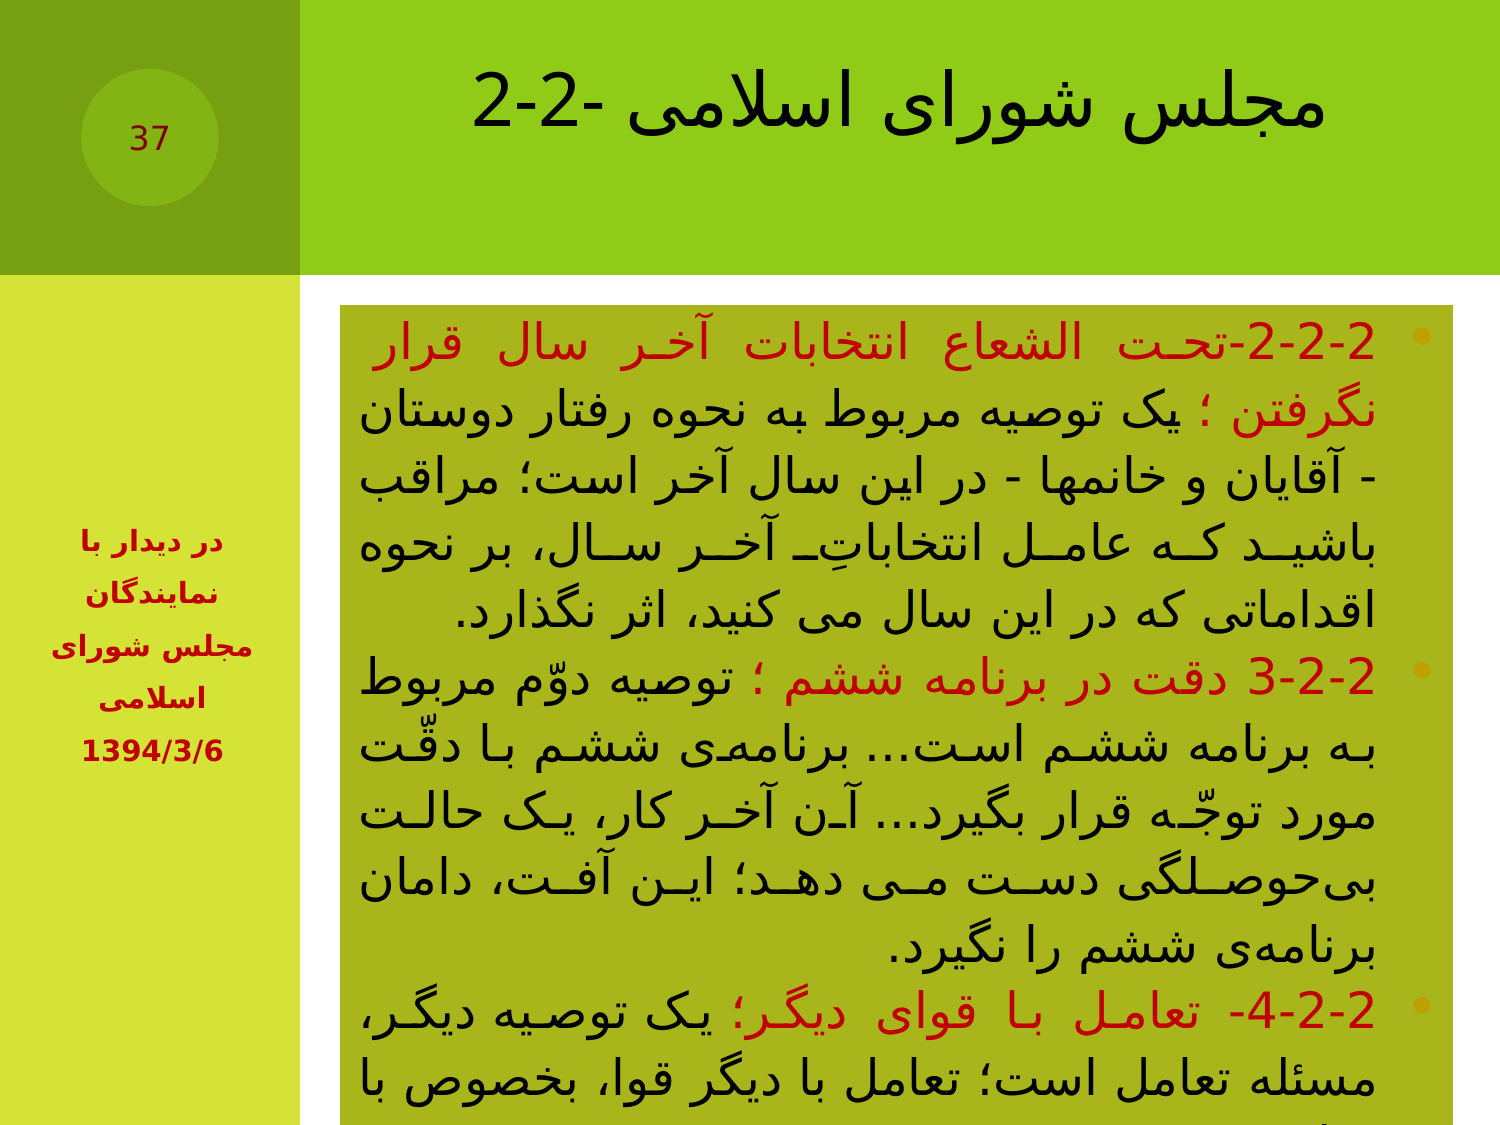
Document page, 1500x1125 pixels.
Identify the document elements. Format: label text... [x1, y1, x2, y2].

list در دیدار با نمایندگان مجلس شورای اسلامی ‌1394/3/6 [26, 497, 278, 885]
table_header 2-2-2-تحت الشعاع انتخابات آخر سال قرار نگرفتن ؛ یک توصیه مربوط به نحوه‌ رفتار دوستان - آقایان و خانمها - در این سال آخر است؛ مراقب باشید که عامل انتخاباتِ آخر سال، بر نحوه‌ اقداماتی که در این سال می کنید، اثر نگذارد. 3-2-2 دقت در برنامه ششم ؛ توصیه‌ دوّم مربوط به برنامه‌ ششم است... برنامه‌ی ششم با دقّت مورد توجّه قرار بگیرد... آن آخر کار، یک حالت بی‌حوصلگی دست می دهد؛ این آفت، دامان برنامه‌ی ششم را نگیرد. 4-2-2- تعامل با قوای دیگر؛ یک توصیه‌ دیگر، مسئله‌ تعامل است؛ تعامل با دیگر قوا، بخصوص با دولت. [340, 305, 1453, 1125]
title 2-2- مجلس شورای اسلامی [400, 37, 1425, 225]
slide_number 37 [87, 87, 213, 188]
